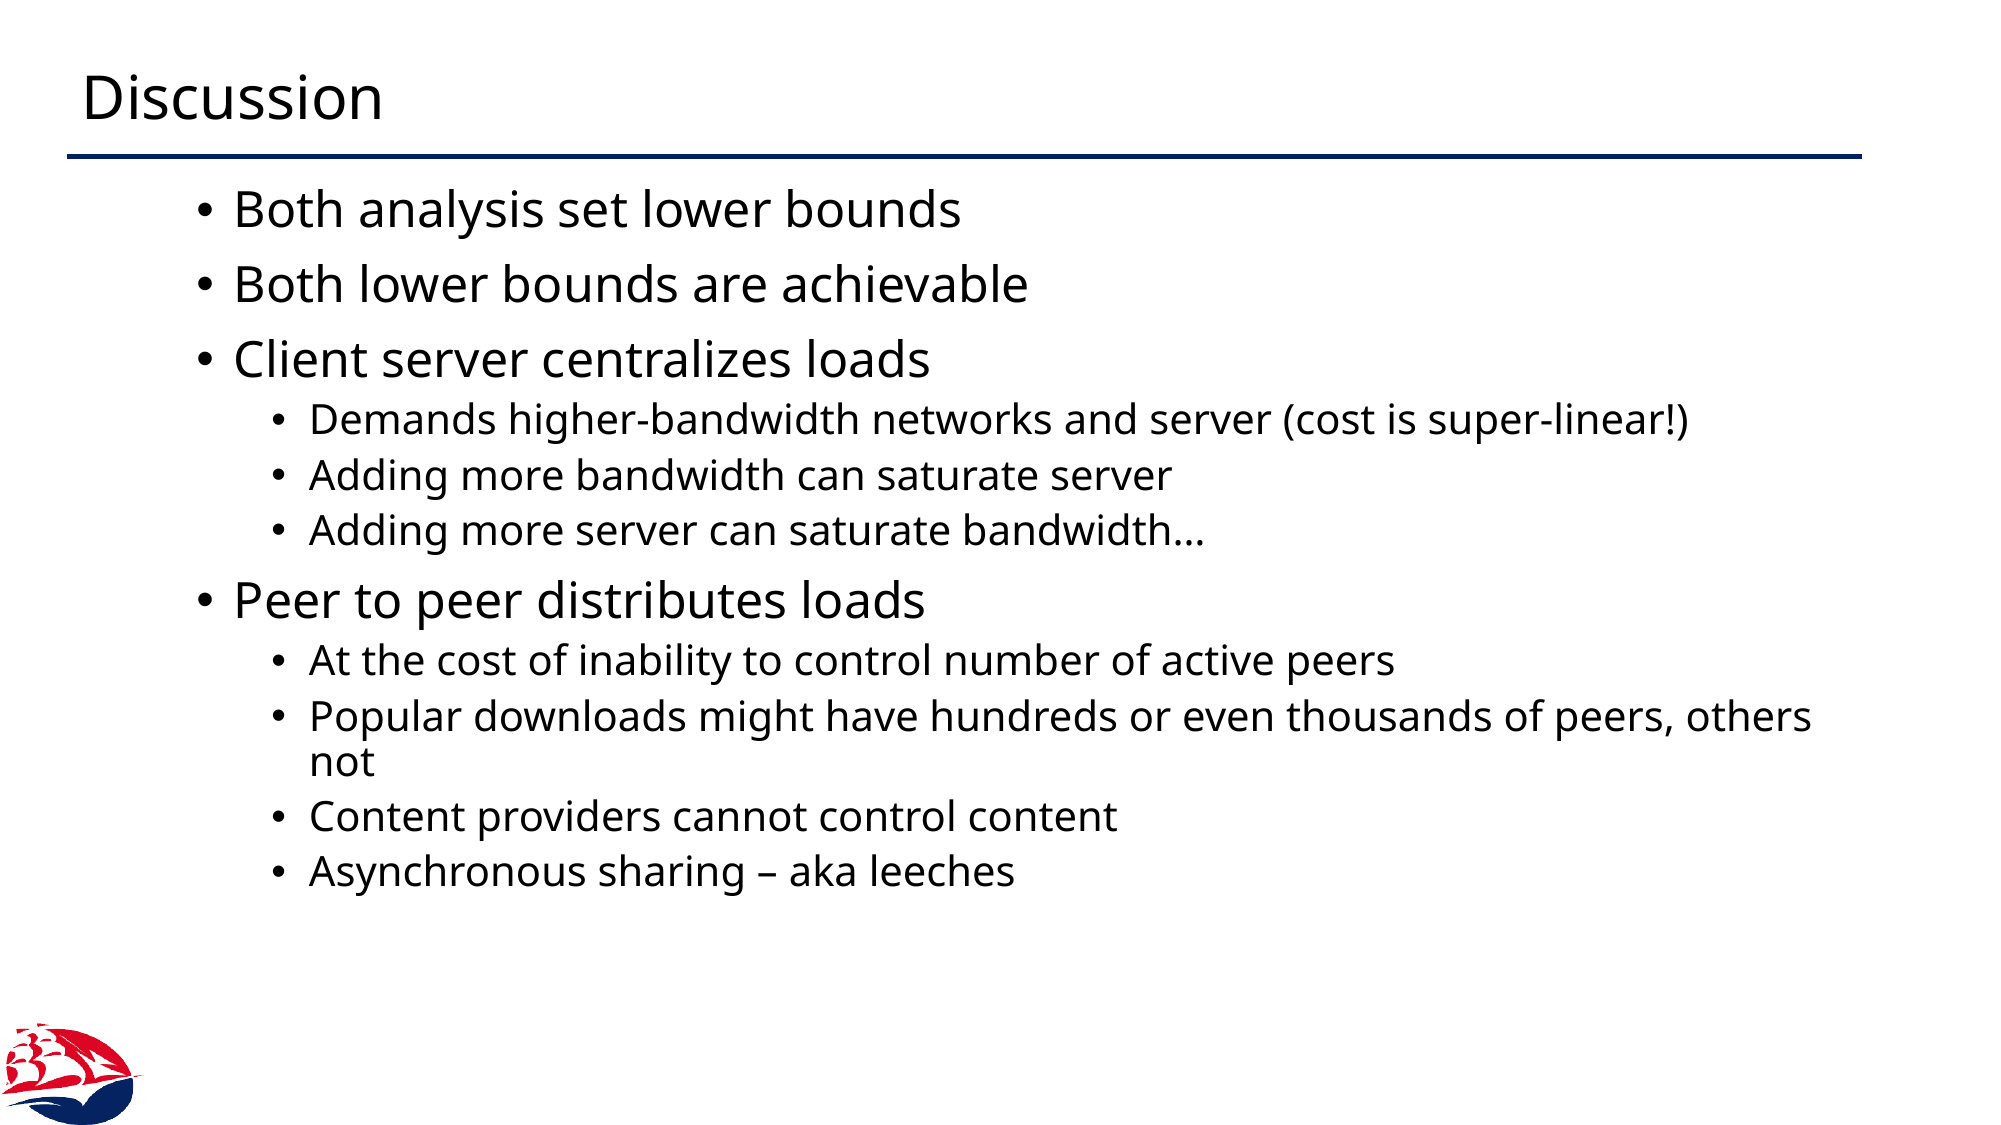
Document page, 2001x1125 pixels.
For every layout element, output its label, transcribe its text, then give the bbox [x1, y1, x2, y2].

picture [0, 1023, 149, 1125]
list Both analysis set lower bounds Both lower bounds are achievable Client server centralizes loads Demands higher-bandwidth networks and server (cost is super-linear!) Adding more bandwidth can saturate server Adding more server can saturate bandwidth… Peer to peer distributes loads At the cost of inability to control number of active peers Popular downloads might have hundreds or even thousands of peers, others not Content providers cannot control content Asynchronous sharing – aka leeches [181, 177, 1863, 1014]
title Discussion [66, 59, 1863, 141]
